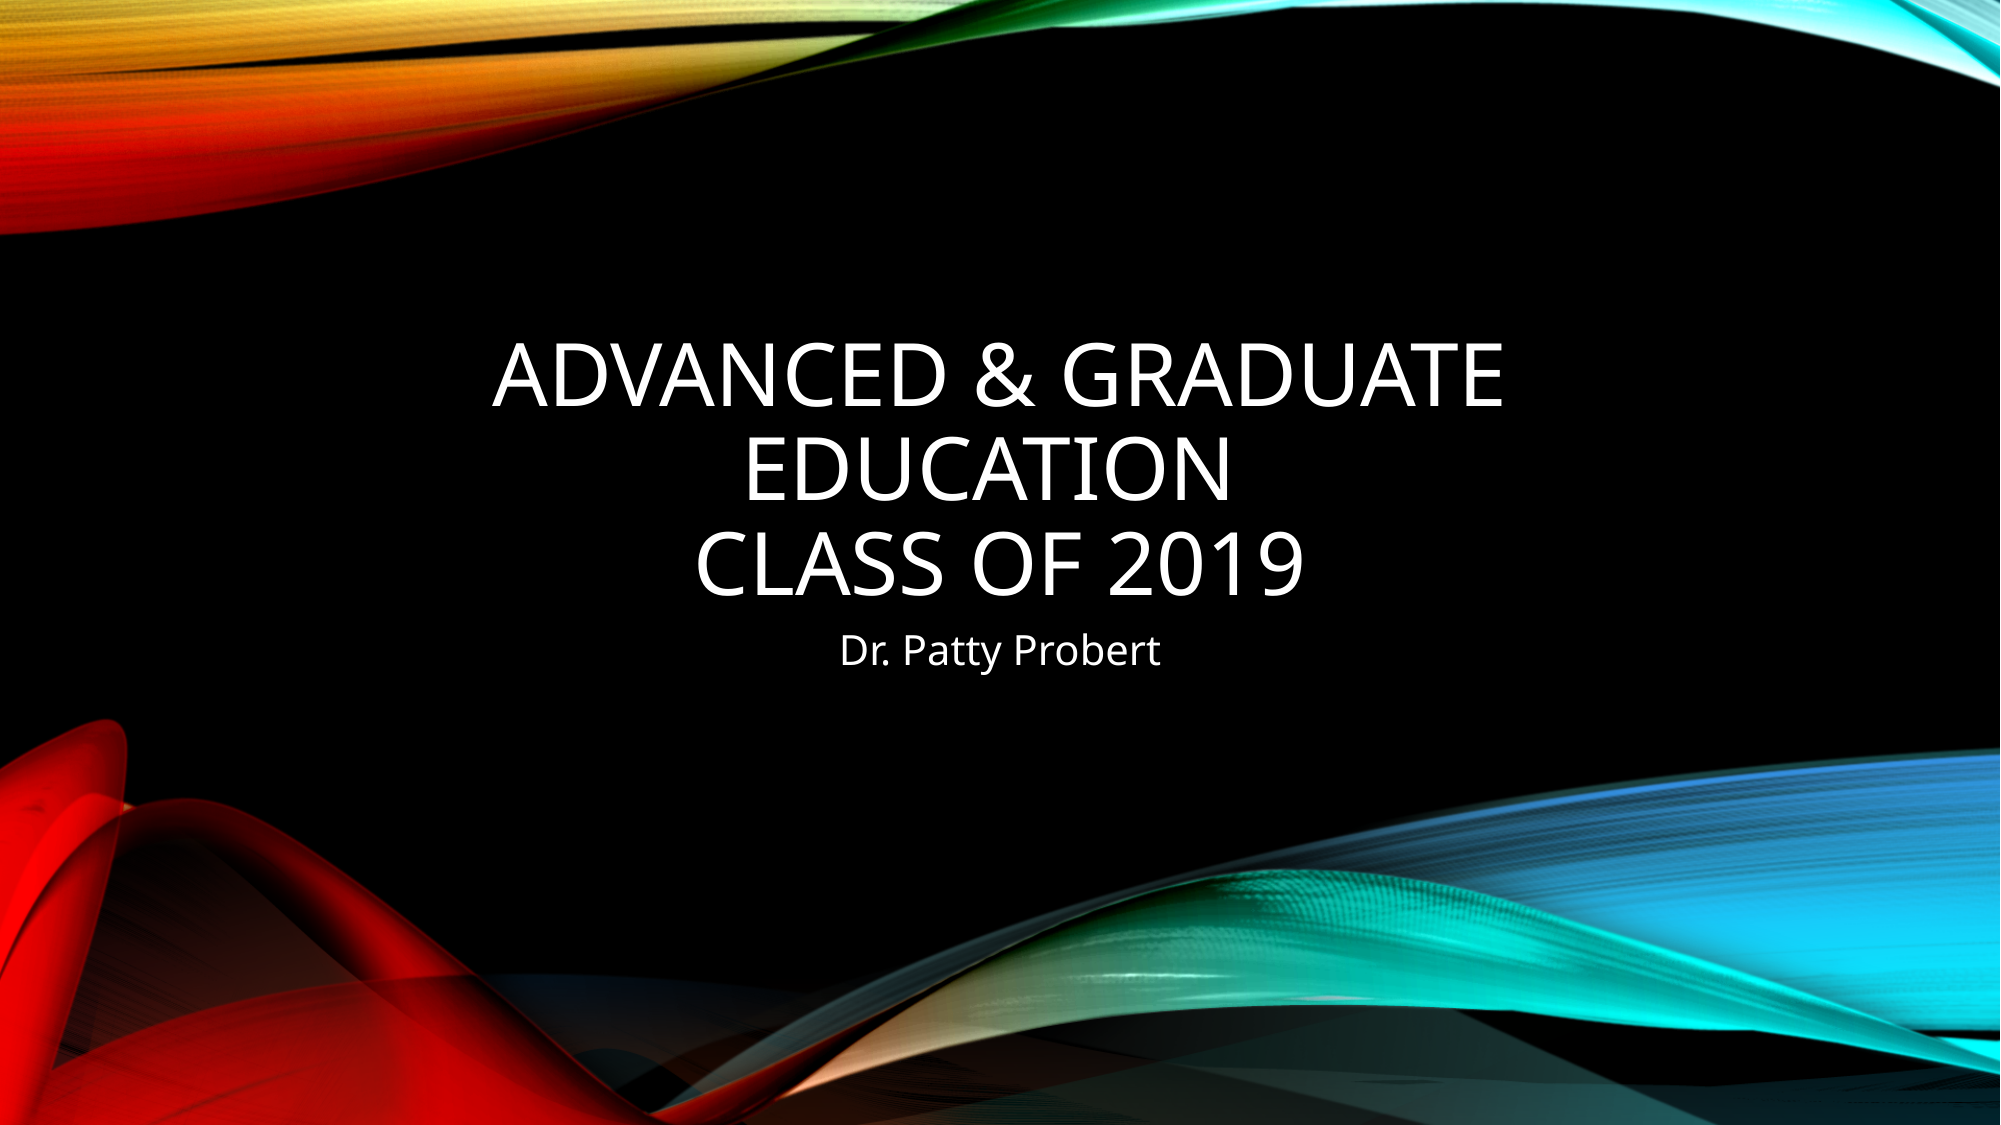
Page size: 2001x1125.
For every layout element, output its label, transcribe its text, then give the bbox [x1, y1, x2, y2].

picture [0, 717, 2000, 1125]
picture [0, 0, 2000, 237]
subtitle Dr. Patty Probert [225, 621, 1775, 735]
title Advanced & Graduate Education Class of 2019 [225, 322, 1775, 621]
